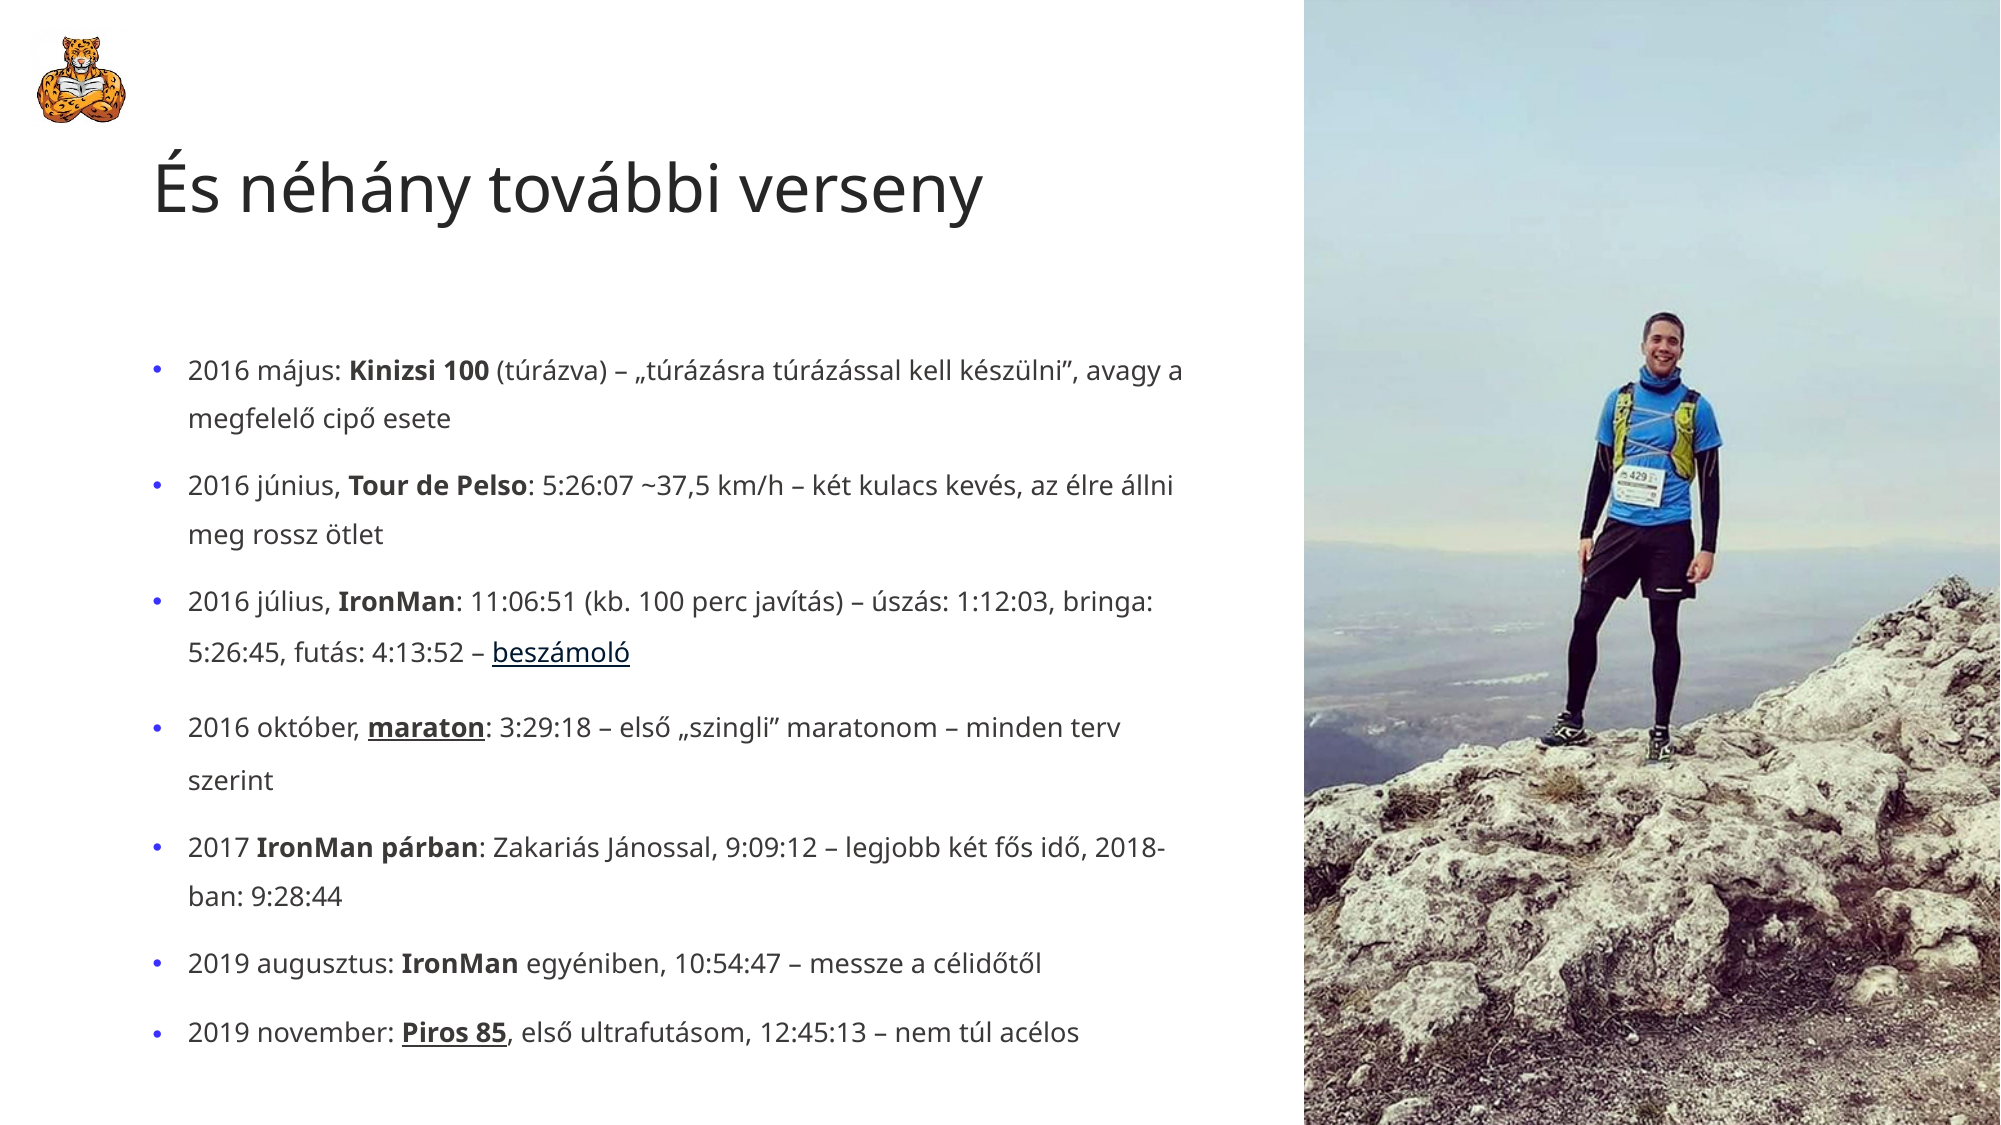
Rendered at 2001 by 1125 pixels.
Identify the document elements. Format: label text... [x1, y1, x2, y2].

picture [1304, 0, 2000, 1125]
picture [30, 28, 132, 131]
text_box 2016 május: Kinizsi 100 (túrázva) – „túrázásra túrázással kell készülni”, avagy a megfelelő cipő esete 2016 június, Tour de Pelso: 5:26:07 ~37,5 km/h – két kulacs kevés, az élre állni meg rossz ötlet 2016 július, IronMan: 11:06:51 (kb. 100 perc javítás) – úszás: 1:12:03, bringa: 5:26:45, futás: 4:13:52 – beszámoló 2016 október, maraton: 3:29:18 – első „szingli” maratonom – minden terv szerint 2017 IronMan párban: Zakariás Jánossal, 9:09:12 – legjobb két fős idő, 2018-ban: 9:28:44 2019 augusztus: IronMan egyéniben, 10:54:47 – messze a célidőtől 2019 november: Piros 85, első ultrafutásom, 12:45:13 – nem túl acélos [137, 328, 1213, 1066]
title És néhány további verseny [137, 130, 1099, 252]
